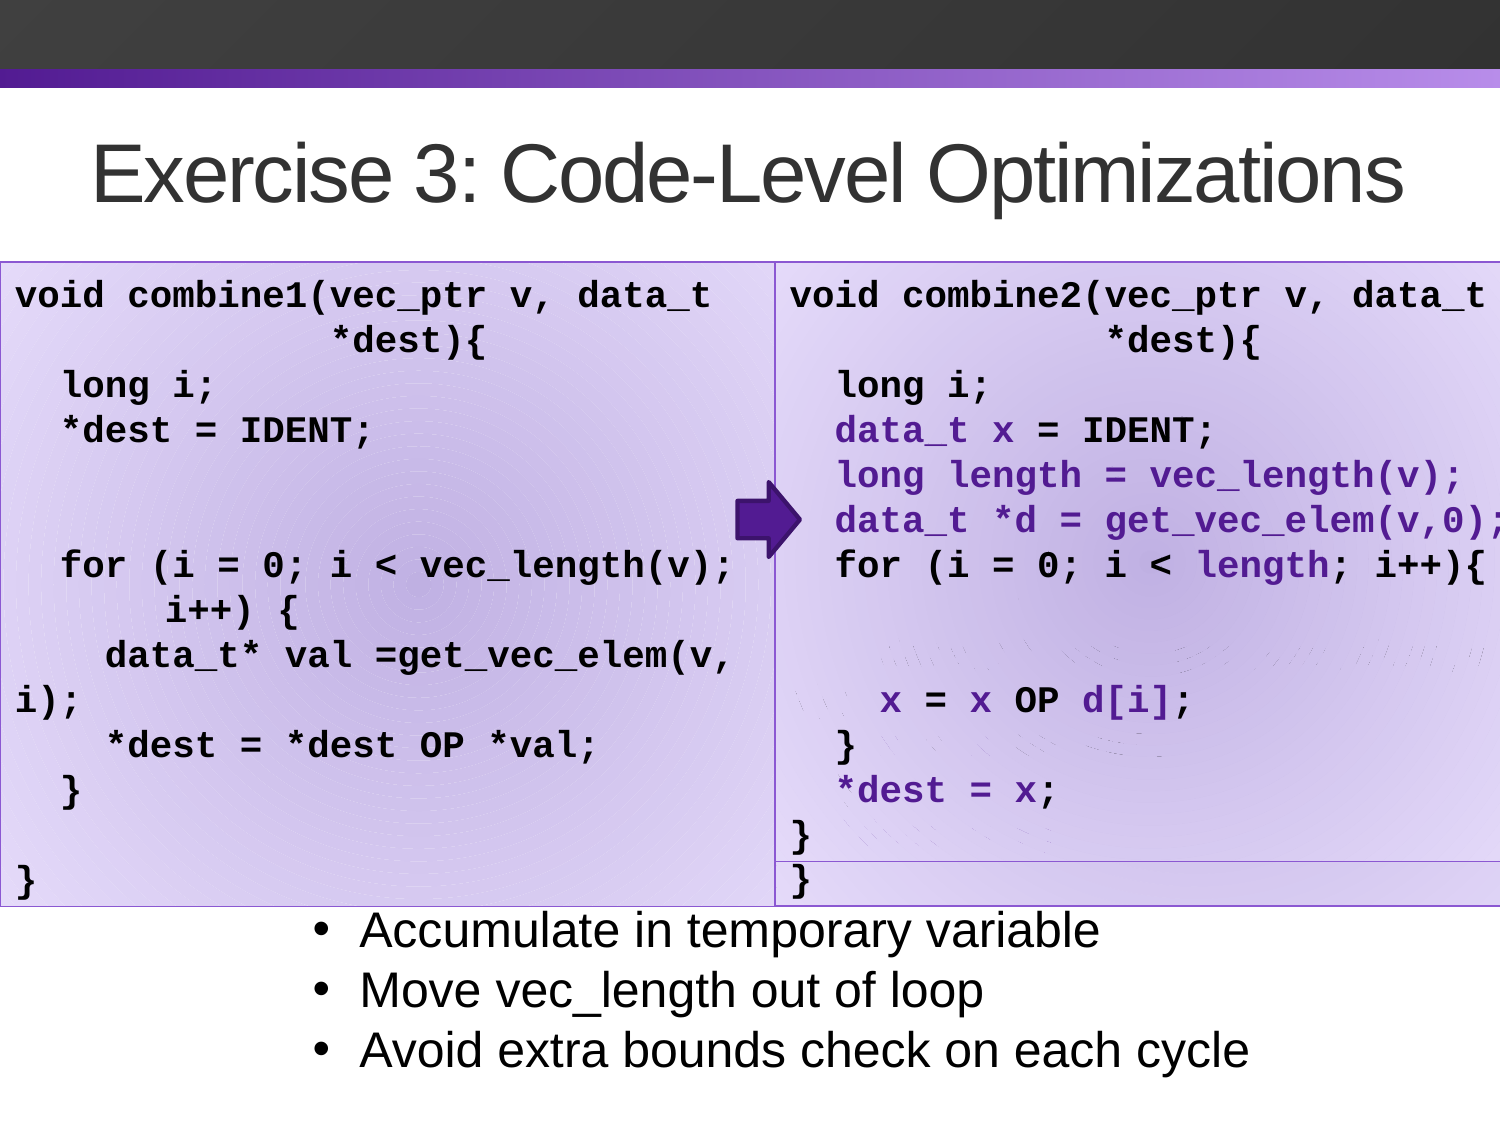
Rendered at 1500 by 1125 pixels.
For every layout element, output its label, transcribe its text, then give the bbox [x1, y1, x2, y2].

title Exercise 3: Code-Level Optimizations [75, 87, 1425, 250]
text_box [735, 480, 802, 560]
text_box void combine2(vec_ptr v, data_t *dest){ long i; data_t x = IDENT; long length = vec_length(v); for (i = 0; i < length; i++){ data_t* val =get_vec_elem(v, i); x = x OP val; } *dest = x; } [774, 862, 1500, 907]
text_box Accumulate in temporary variable Move vec_length out of loop Avoid extra bounds check on each cycle [297, 907, 1266, 1086]
text_box void combine2(vec_ptr v, data_t *dest){ long i; data_t x = IDENT; long length = vec_length(v); data_t *d = get_vec_elem(v,0); for (i = 0; i < length; i++){ x = x OP d[i]; } *dest = x; } [774, 261, 1500, 862]
text_box void combine1(vec_ptr v, data_t *dest){ long i; *dest = IDENT; for (i = 0; i < vec_length(v); i++) { data_t* val =get_vec_elem(v, i); *dest = *dest OP *val; } } [0, 261, 774, 907]
